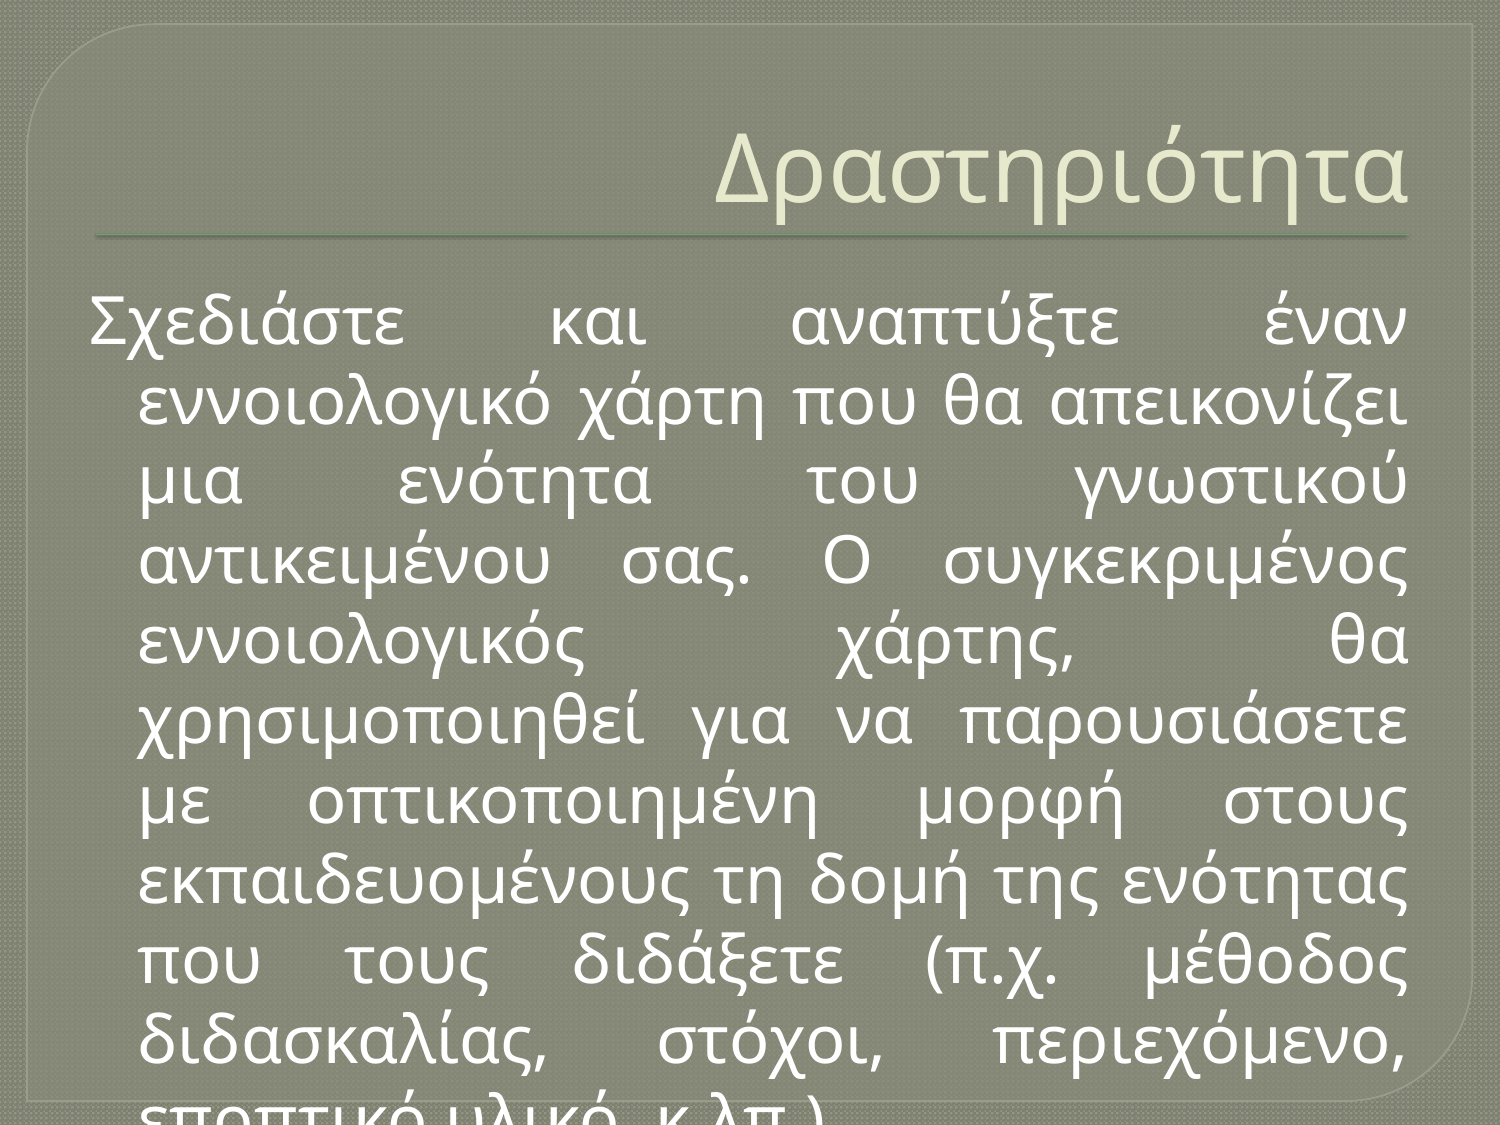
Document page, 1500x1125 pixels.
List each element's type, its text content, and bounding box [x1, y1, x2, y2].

title Δραστηριότητα [75, 41, 1425, 230]
list Σχεδιάστε και αναπτύξτε έναν εννοιολογικό χάρτη που θα απεικονίζει μια ενότητα του γνωστικού αντικειμένου σας. Ο συγκεκριμένος εννοιολογικός χάρτης, θα χρησιμοποιηθεί για να παρουσιάσετε με οπτικοποιημένη μορφή στους εκπαιδευομένους τη δομή της ενότητας που τους διδάξετε (π.χ. μέθοδος διδασκαλίας, στόχοι, περιεχόμενο, εποπτικό υλικό, κ.λπ.). [75, 270, 1425, 1013]
